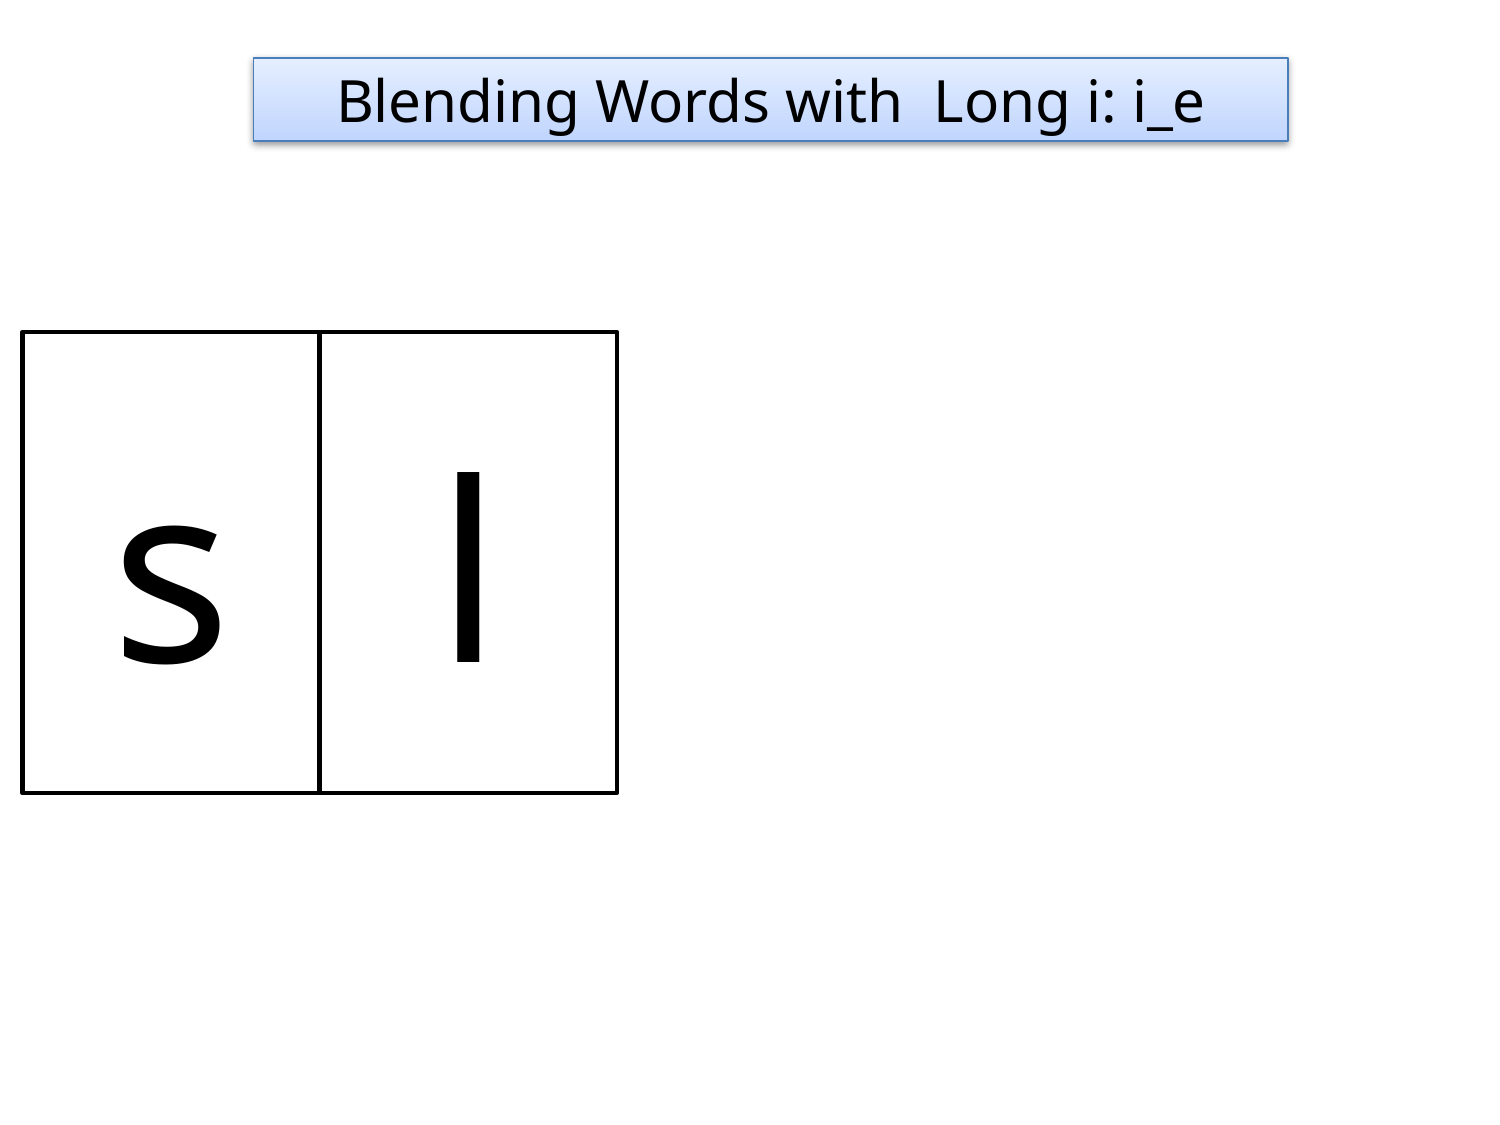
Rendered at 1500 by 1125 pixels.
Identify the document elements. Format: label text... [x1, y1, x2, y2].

text_box s [20, 330, 318, 795]
text_box Blending Words with Long i: i_e [253, 57, 1289, 142]
text_box l [318, 330, 619, 795]
